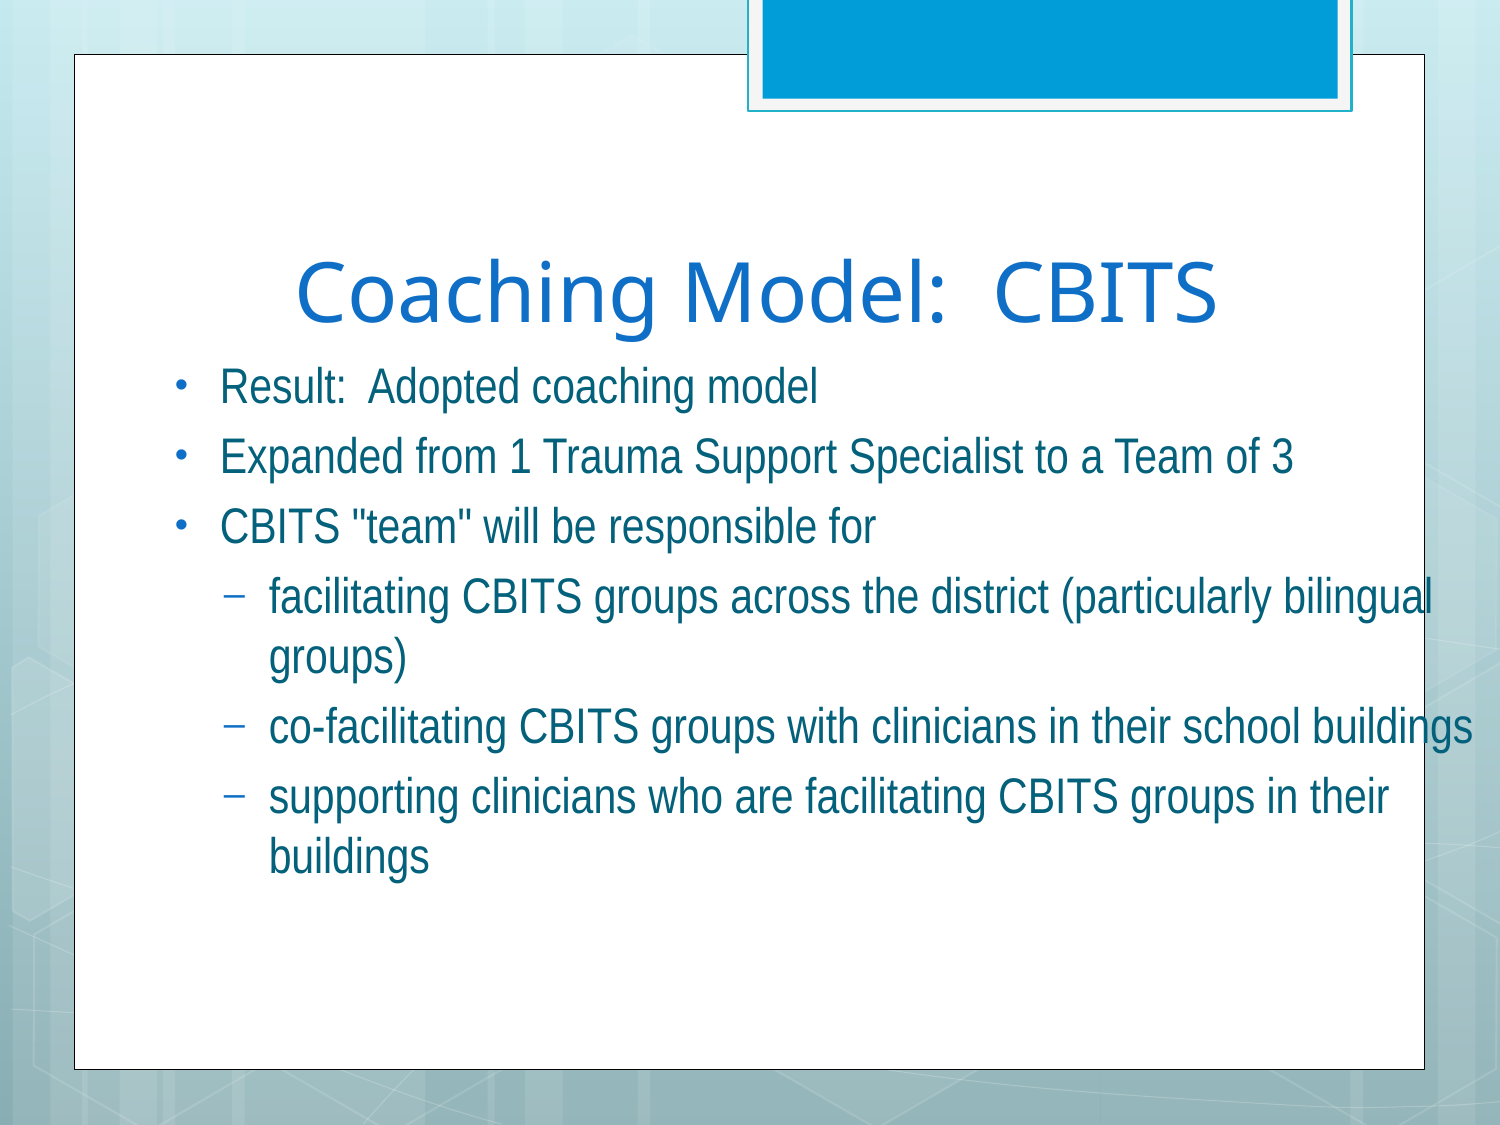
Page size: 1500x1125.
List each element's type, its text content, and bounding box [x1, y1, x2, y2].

list Result: Adopted coaching model Expanded from 1 Trauma Support Specialist to a Team of 3 CBITS "team" will be responsible for facilitating CBITS groups across the district (particularly bilingual groups) co-facilitating CBITS groups with clinicians in their school buildings supporting clinicians who are facilitating CBITS groups in their buildings [148, 346, 1499, 1089]
title Coaching Model: CBITS [82, 159, 1433, 347]
